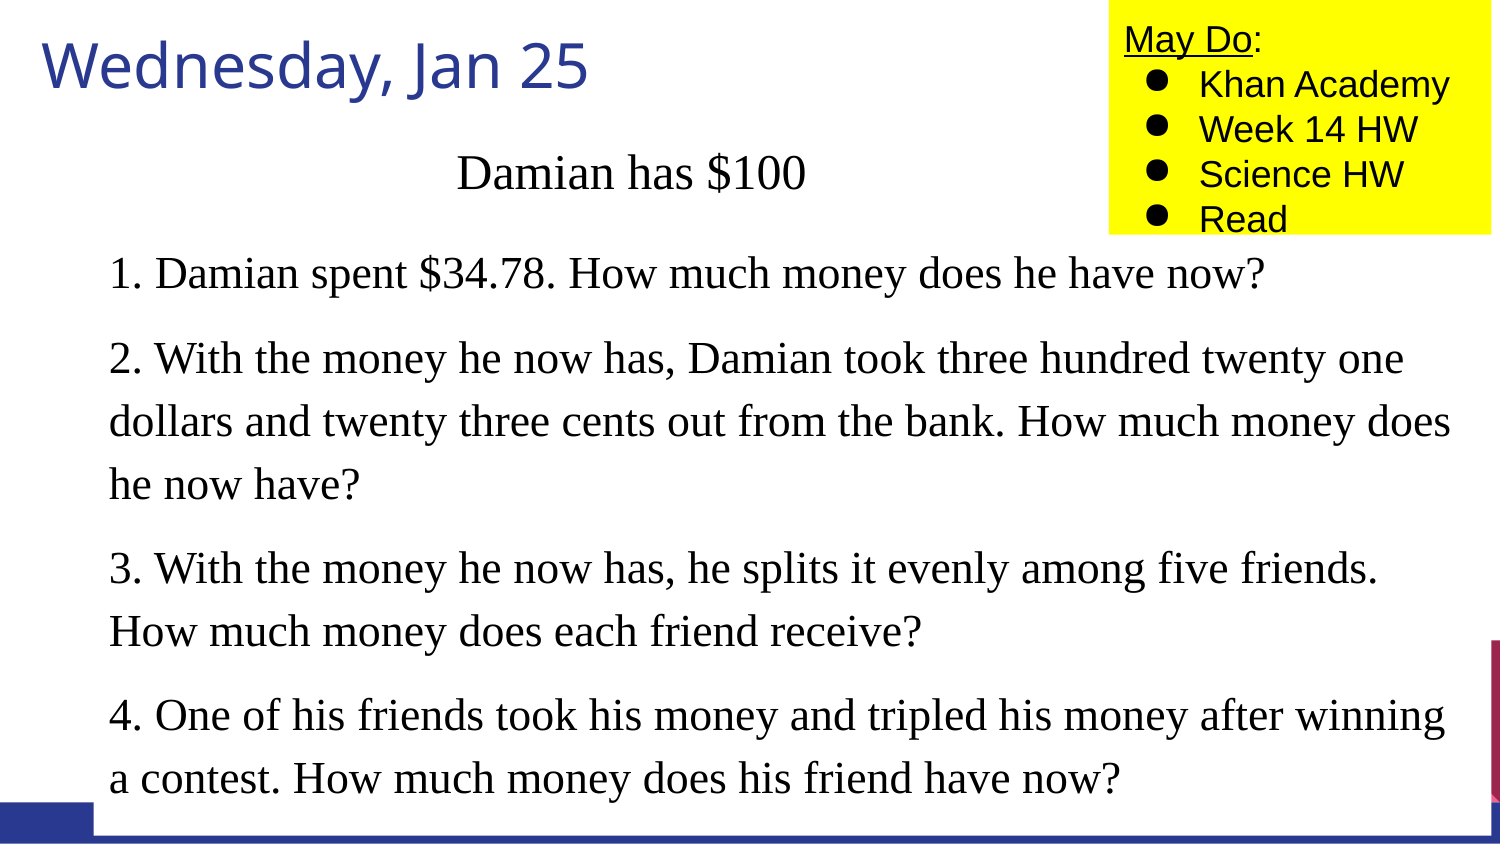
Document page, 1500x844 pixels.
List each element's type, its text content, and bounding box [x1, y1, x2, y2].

text_box May Do: Khan Academy Week 14 HW Science HW Read [1108, 0, 1492, 235]
title Wednesday, Jan 25 [26, 10, 1108, 111]
list 1. Damian spent $34.78. How much money does he have now? 2. With the money he now has, Damian took three hundred twenty one dollars and twenty three cents out from the bank. How much money does he now have? 3. With the money he now has, he splits it evenly among five friends. How much money does each friend receive? 4. One of his friends took his money and tripled his money after winning a contest. How much money does his friend have now? [93, 219, 1492, 836]
text_box Damian has $100 [408, 110, 855, 220]
